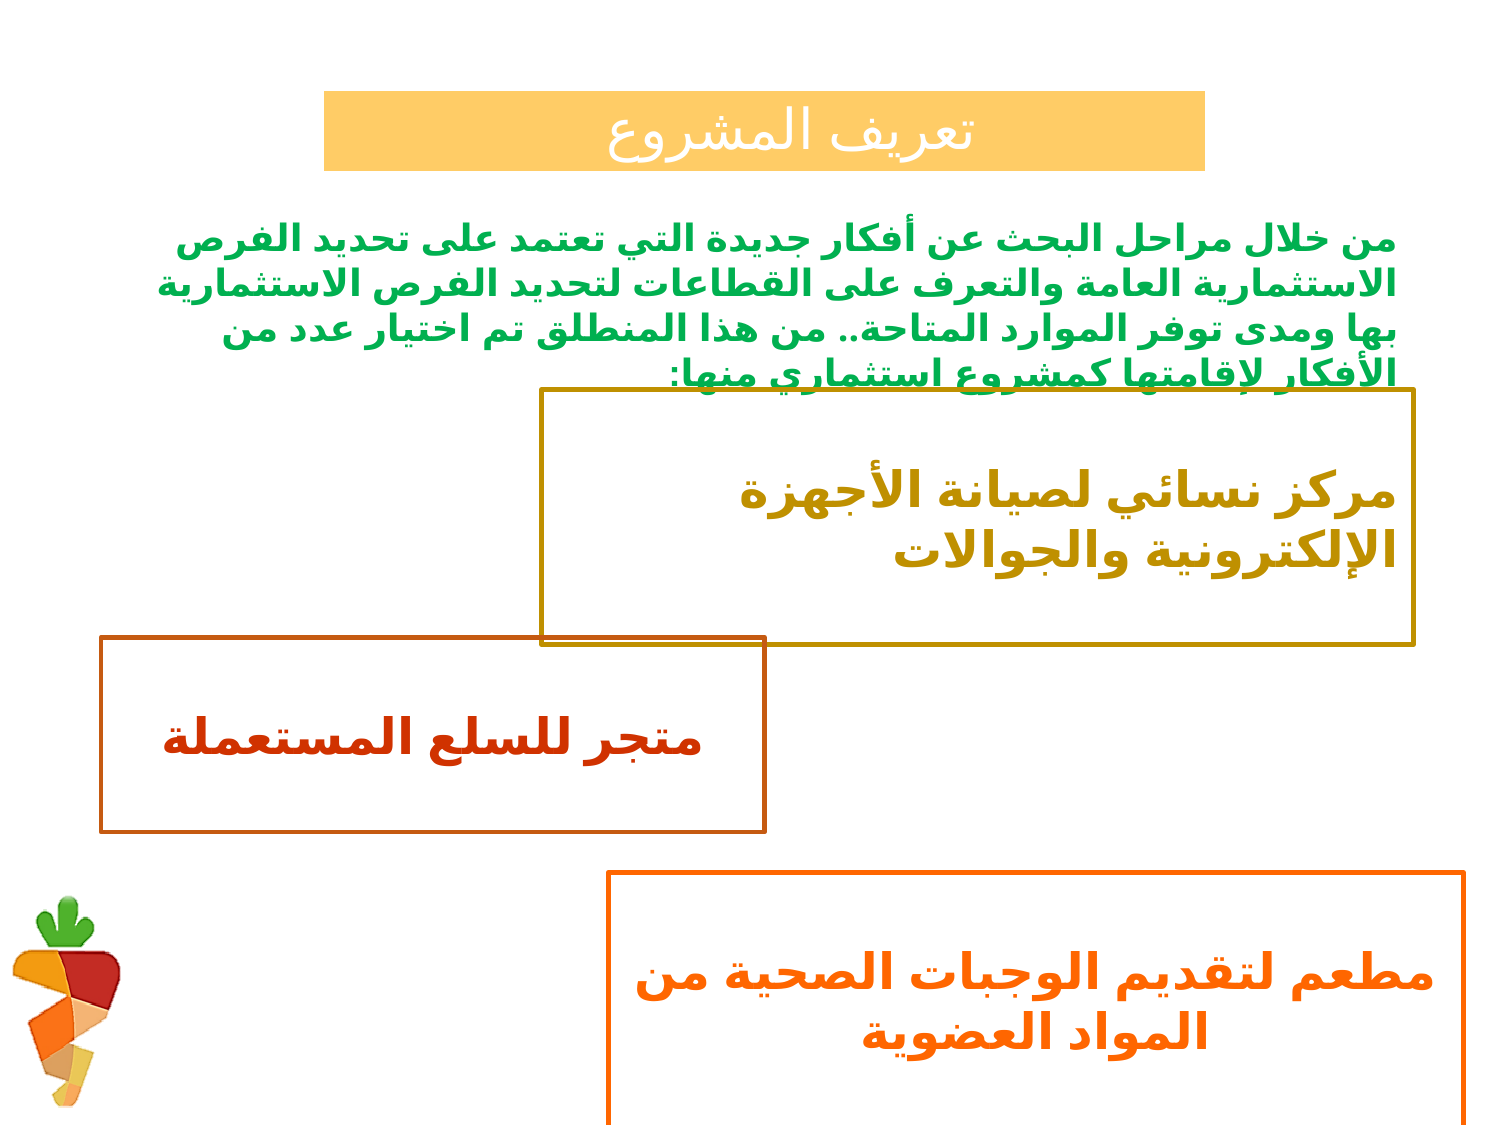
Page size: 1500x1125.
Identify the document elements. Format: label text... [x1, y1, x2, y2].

picture [4, 893, 126, 1108]
text_box متجر للسلع المستعملة [101, 637, 765, 832]
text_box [322, 89, 1207, 172]
text_box من خلال مراحل البحث عن أفكار جديدة التي تعتمد على تحديد الفرص الاستثمارية العامة والتعرف على القطاعات لتحديد الفرص الاستثمارية بها ومدى توفر الموارد المتاحة.. من هذا المنطلق تم اختيار عدد من الأفكار لإقامتها كمشروع استثماري منها: [125, 206, 1414, 402]
text_box مطعم لتقديم الوجبات الصحية من المواد العضوية [608, 872, 1464, 1125]
text_box مركز نسائي لصيانة الأجهزة الإلكترونية والجوالات [541, 389, 1414, 645]
